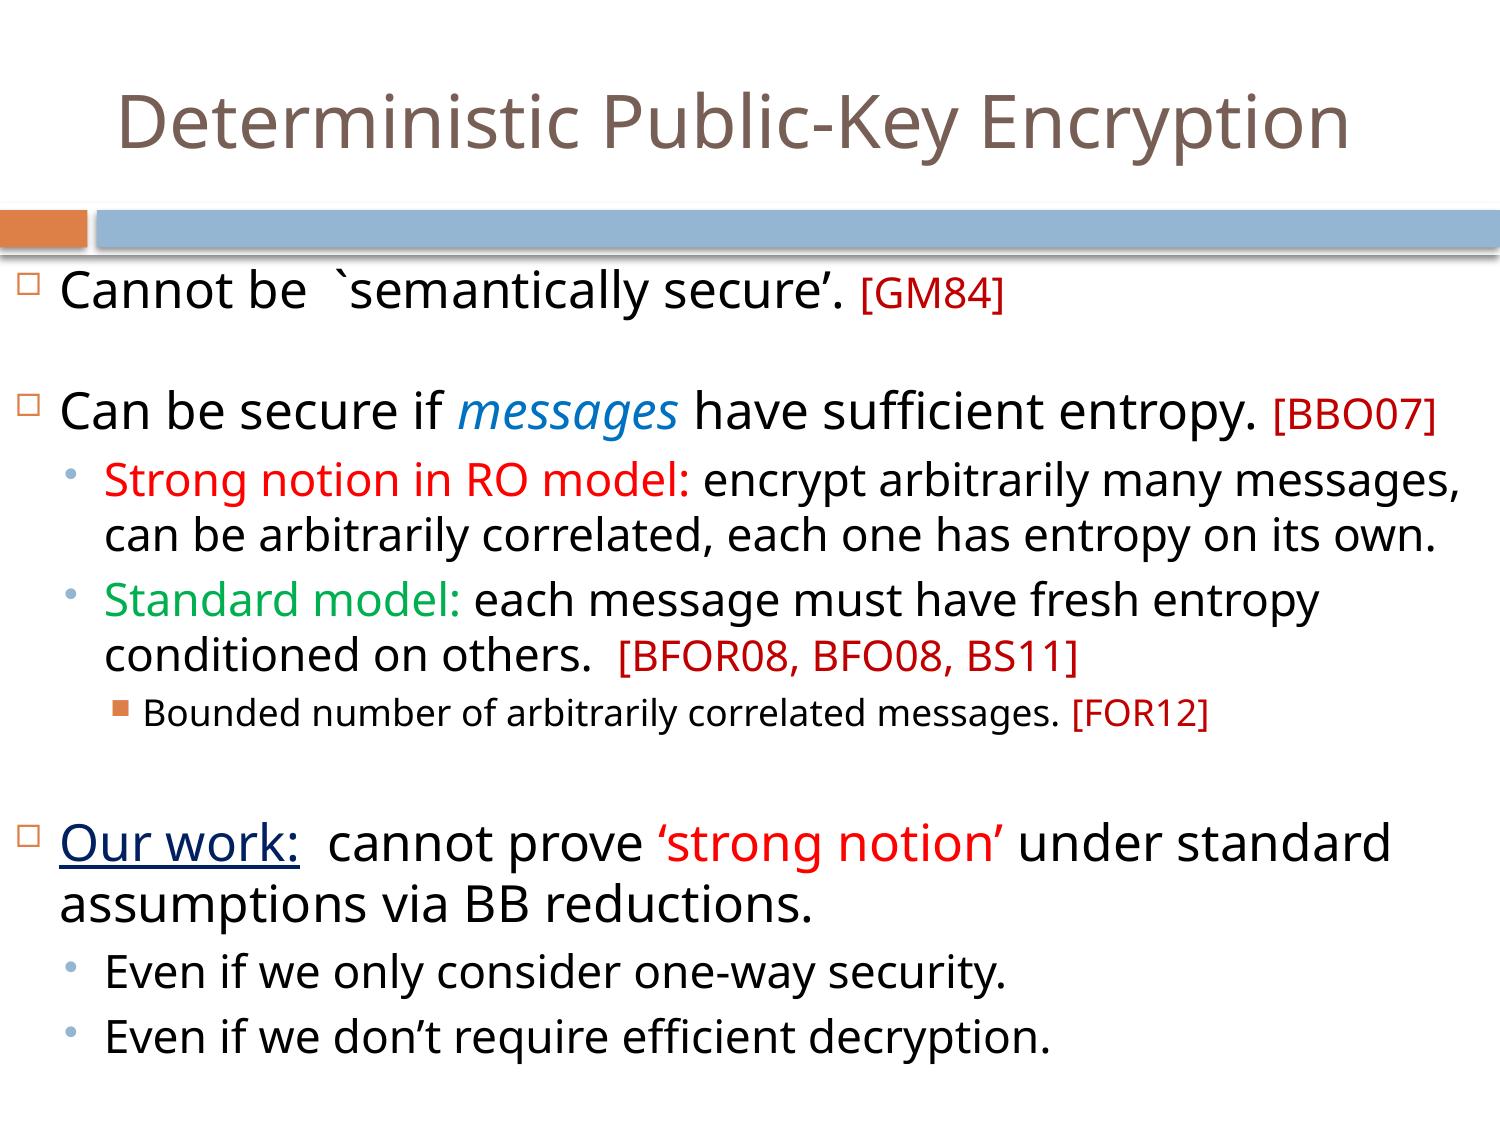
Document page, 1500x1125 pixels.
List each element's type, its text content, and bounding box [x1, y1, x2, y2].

list Cannot be `semantically secure’. [GM84] Can be secure if messages have sufficient entropy. [BBO07] Strong notion in RO model: encrypt arbitrarily many messages, can be arbitrarily correlated, each one has entropy on its own. Standard model: each message must have fresh entropy conditioned on others. [BFOR08, BFO08, BS11] Bounded number of arbitrarily correlated messages. [FOR12] Our work: cannot prove ‘strong notion’ under standard assumptions via BB reductions. Even if we only consider one-way security. Even if we don’t require efficient decryption. [0, 249, 1500, 1125]
title Deterministic Public-Key Encryption [100, 37, 1438, 200]
